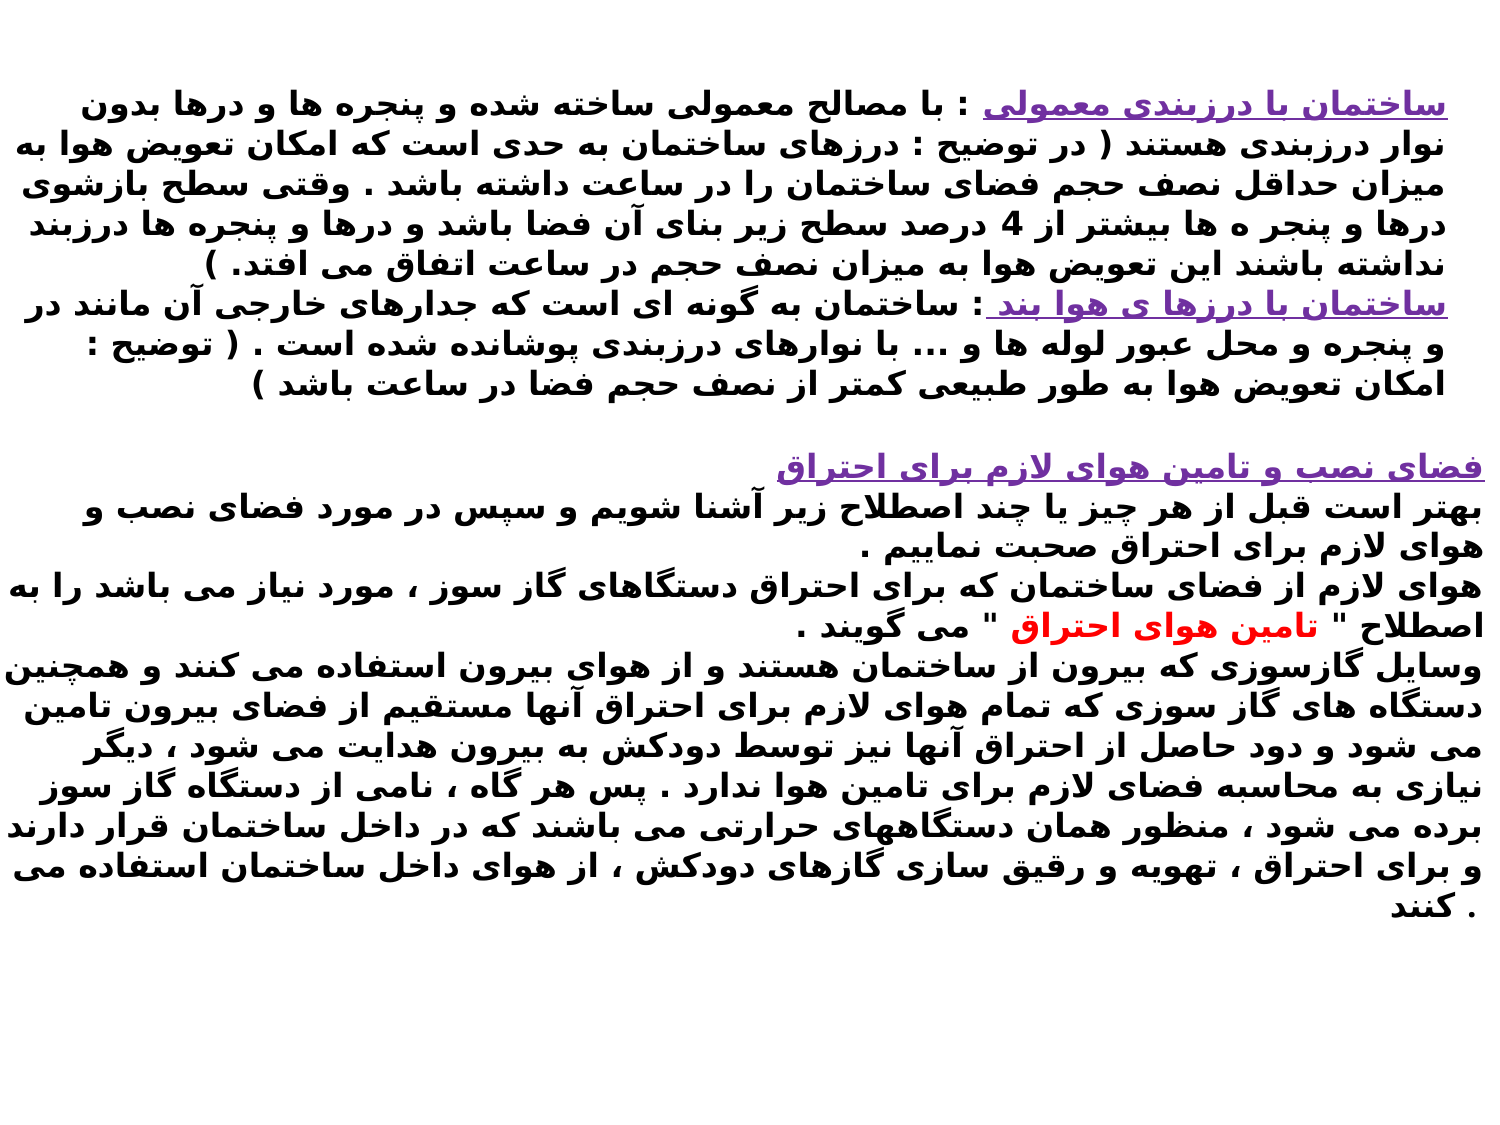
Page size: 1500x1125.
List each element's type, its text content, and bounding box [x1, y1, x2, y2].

text_box ساختمان با درزبندی معمولی : با مصالح معمولی ساخته شده و پنجره ها و درها بدون نوار درزبندی هستند ( در توضیح : درزهای ساختمان به حدی است که امکان تعویض هوا به میزان حداقل نصف حجم فضای ساختمان را در ساعت داشته باشد . وقتی سطح بازشوی درها و پنجر ه ها بیشتر از 4 درصد سطح زیر بنای آن فضا باشد و درها و پنجره ها درزبند نداشته باشند این تعویض هوا به میزان نصف حجم در ساعت اتفاق می افتد. ) ساختمان با درزها ی هوا بند : ساختمان به گونه ای است که جدارهای خارجی آن مانند در و پنجره و محل عبور لوله ها و ... با نوارهای درزبندی پوشانده شده است . ( توضیح : امکان تعویض هوا به طور طبیعی کمتر از نصف حجم فضا در ساعت باشد ) [0, 74, 1463, 437]
text_box فضای نصب و تامین هوای لازم برای احتراق بهتر است قبل از هر چیز یا چند اصطلاح زیر آشنا شویم و سپس در مورد فضای نصب و هوای لازم برای احتراق صحبت نماییم . هوای لازم از فضای ساختمان که برای احتراق دستگاهای گاز سوز ، مورد نیاز می باشد را به اصطلاح " تامین هوای احتراق " می گویند . وسایل گازسوزی که بیرون از ساختمان هستند و از هوای بیرون استفاده می کنند و همچنین دستگاه های گاز سوزی که تمام هوای لازم برای احتراق آنها مستقیم از فضای بیرون تامین می شود و دود حاصل از احتراق آنها نیز توسط دودکش به بیرون هدایت می شود ، دیگر نیازی به محاسبه فضای لازم برای تامین هوا ندارد . پس هر گاه ، نامی از دستگاه گاز سوز برده می شود ، منظور همان دستگاههای حرارتی می باشند که در داخل ساختمان قرار دارند و برای احتراق ، تهویه و رقیق سازی گازهای دودکش ، از هوای داخل ساختمان استفاده می کنند . [0, 437, 1500, 932]
